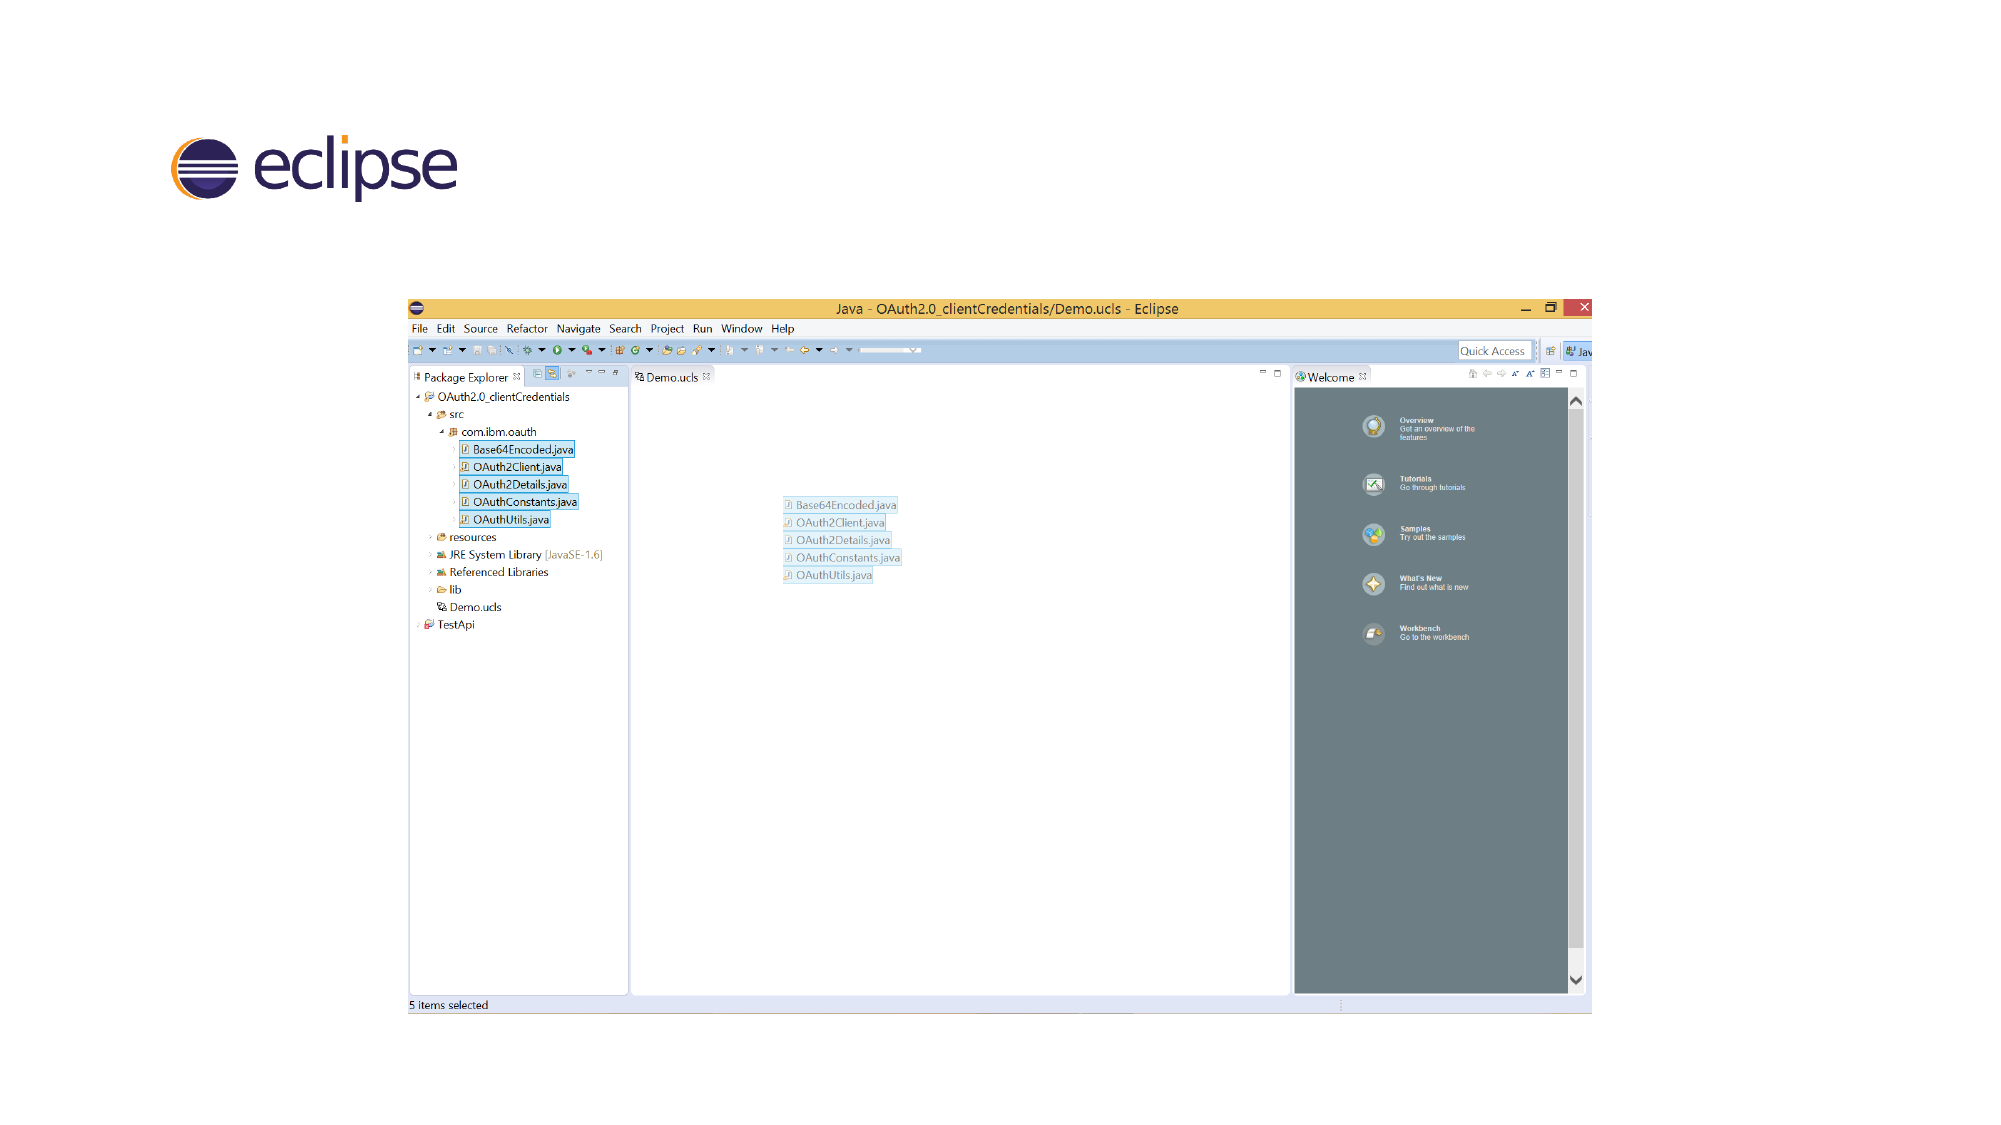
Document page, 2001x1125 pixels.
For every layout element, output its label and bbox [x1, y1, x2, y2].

list [408, 299, 1592, 1014]
picture [171, 135, 457, 203]
